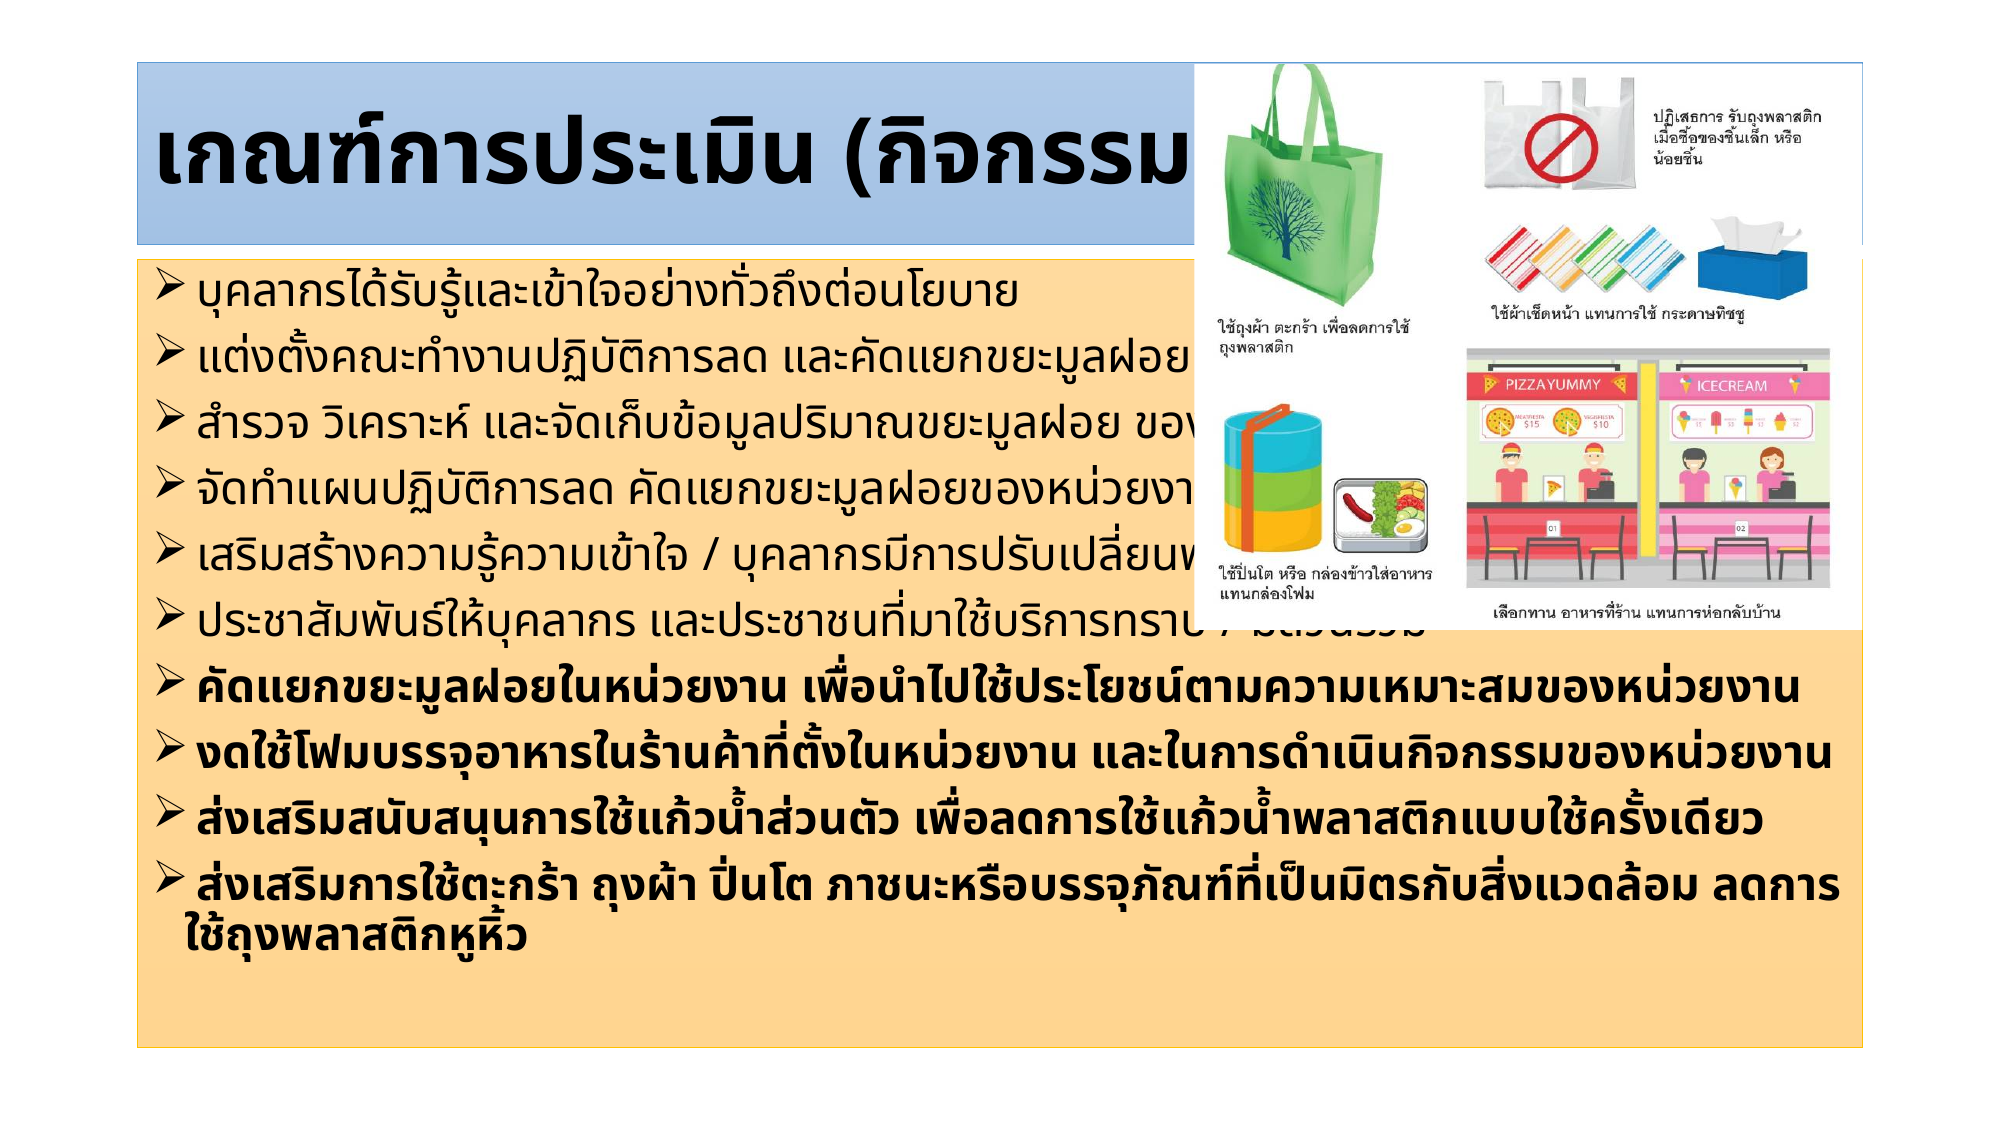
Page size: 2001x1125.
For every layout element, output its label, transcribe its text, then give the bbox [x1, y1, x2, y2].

list บุคลากรได้รับรู้และเข้าใจอย่างทั่วถึงต่อนโยบาย แต่งตั้งคณะทำงานปฏิบัติการลด และคัดแยกขยะมูลฝอย สำรวจ วิเคราะห์ และจัดเก็บข้อมูลปริมาณขยะมูลฝอย ของหน่วยงาน จัดทำแผนปฏิบัติการลด คัดแยกขยะมูลฝอยของหน่วยงาน เสริมสร้างความรู้ความเข้าใจ / บุคลากรมีการปรับเปลี่ยนพฤติกรรม ประชาสัมพันธ์ให้บุคลากร และประชาชนที่มาใช้บริการทราบ / มีส่วนร่วม คัดแยกขยะมูลฝอยในหน่วยงาน เพื่อนำไปใช้ประโยชน์ตามความเหมาะสมของหน่วยงาน งดใช้โฟมบรรจุอาหารในร้านค้าที่ตั้งในหน่วยงาน และในการดำเนินกิจกรรมของหน่วยงาน ส่งเสริมสนับสนุนการใช้แก้วน้ำส่วนตัว เพื่อลดการใช้แก้วน้ำพลาสติกแบบใช้ครั้งเดียว ส่งเสริมการใช้ตะกร้า ถุงผ้า ปิ่นโต ภาชนะหรือบรรจุภัณฑ์ที่เป็นมิตรกับสิ่งแวดล้อม ลดการใช้ถุงพลาสติกหูหิ้ว [137, 259, 1863, 1048]
title เกณฑ์การประเมิน (กิจกรรม) [137, 62, 1863, 245]
picture [1194, 63, 1863, 630]
